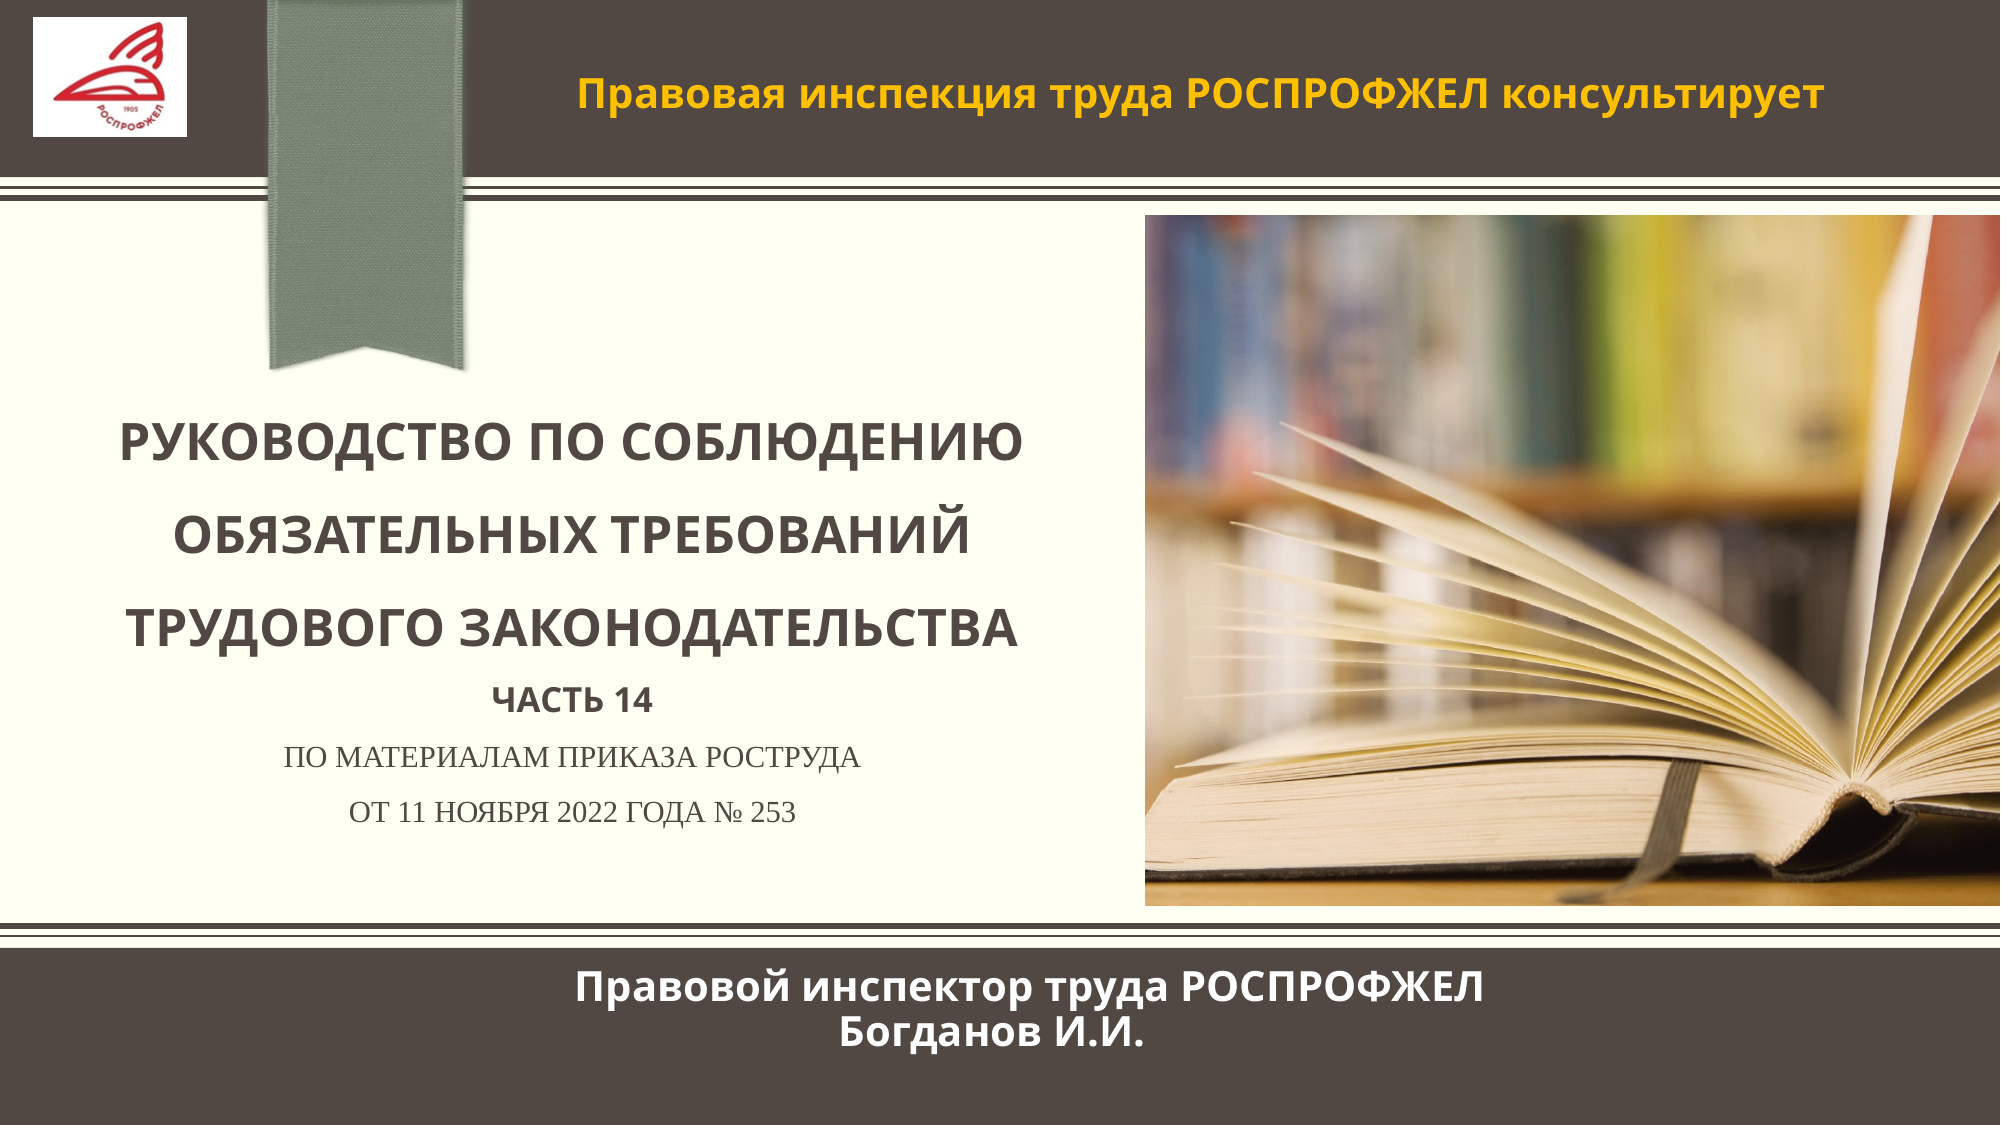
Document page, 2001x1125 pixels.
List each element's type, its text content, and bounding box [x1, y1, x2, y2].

title Руководство по соблюдению обязательных требований трудового законодательства часть 14 по материалам приказа роструда от 11 ноября 2022 года № 253 [22, 368, 1122, 880]
picture [1145, 214, 2000, 906]
picture [33, 17, 187, 137]
subtitle Правовой инспектор труда РОСПРОФЖЕЛ Богданов И.И.И.И. [322, 958, 1738, 1092]
text_box Правовая инспекция труда РОСПРОФЖЕЛ консультирует [512, 59, 1890, 125]
